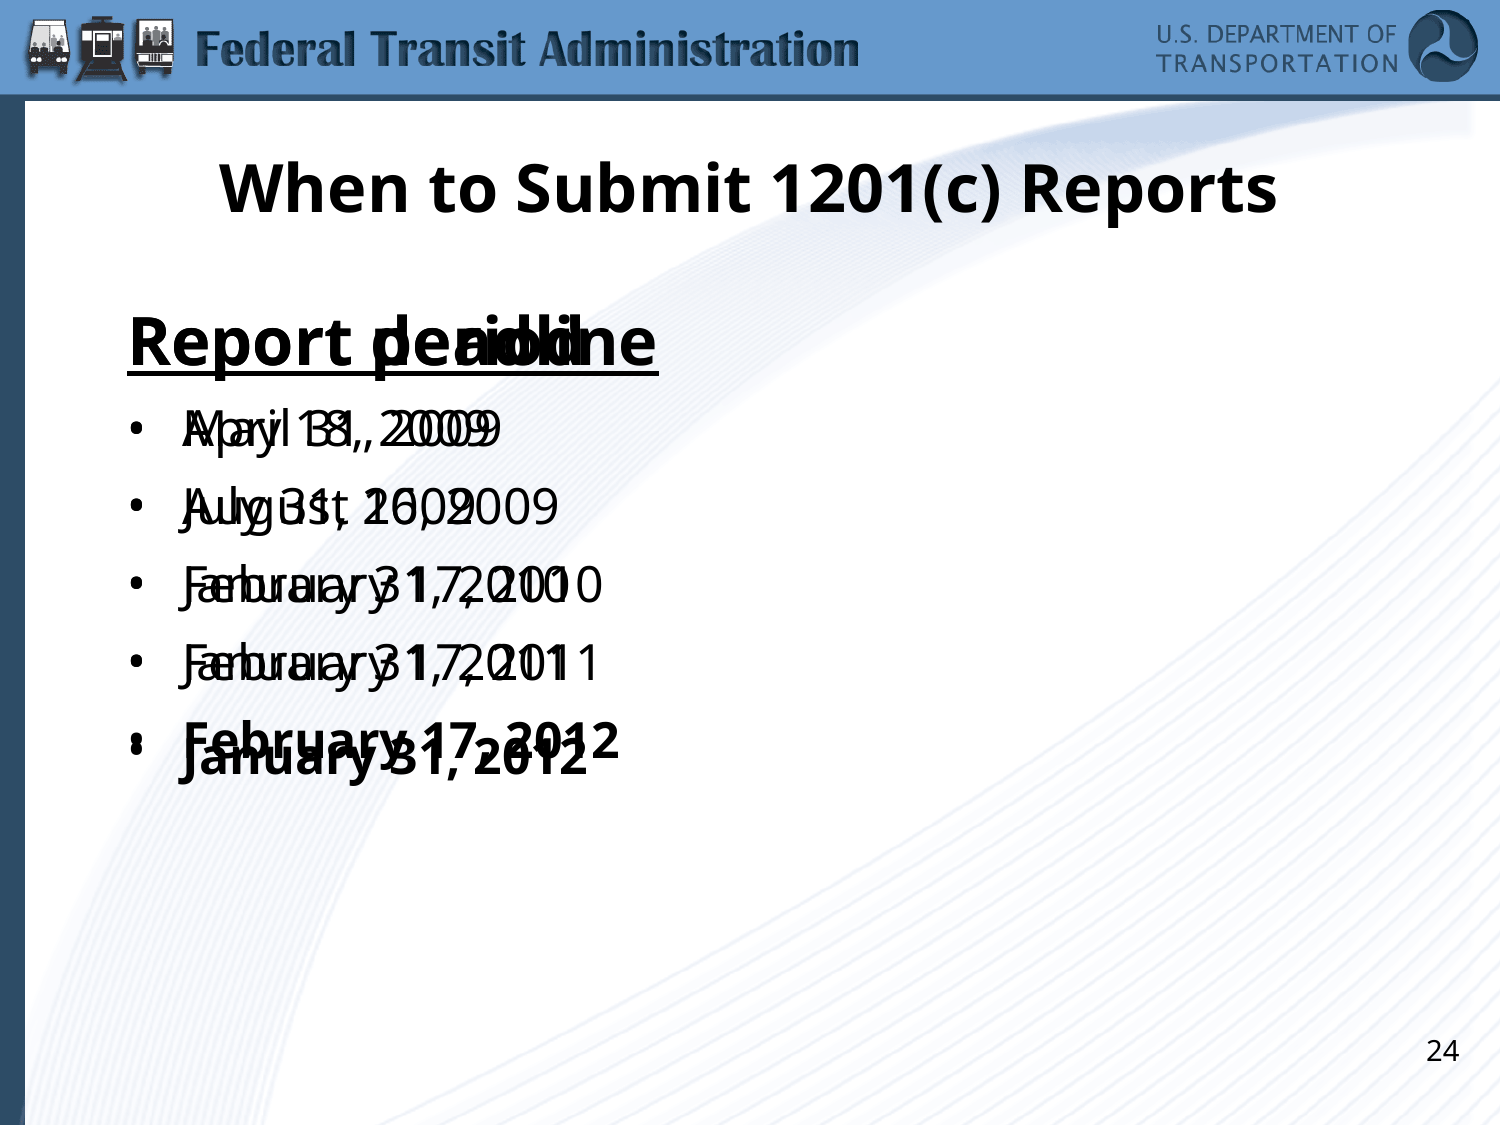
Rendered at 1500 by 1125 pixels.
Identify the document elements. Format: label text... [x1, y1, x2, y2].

slide_number 24 [1162, 1024, 1475, 1100]
picture [0, 0, 1500, 1125]
list Report deadline May 18, 2009 August 16, 2009 February 17, 2010 February 17, 2011 February 17, 2012 [112, 289, 1388, 1042]
title When to Submit 1201(c) Reports [24, 118, 1475, 252]
